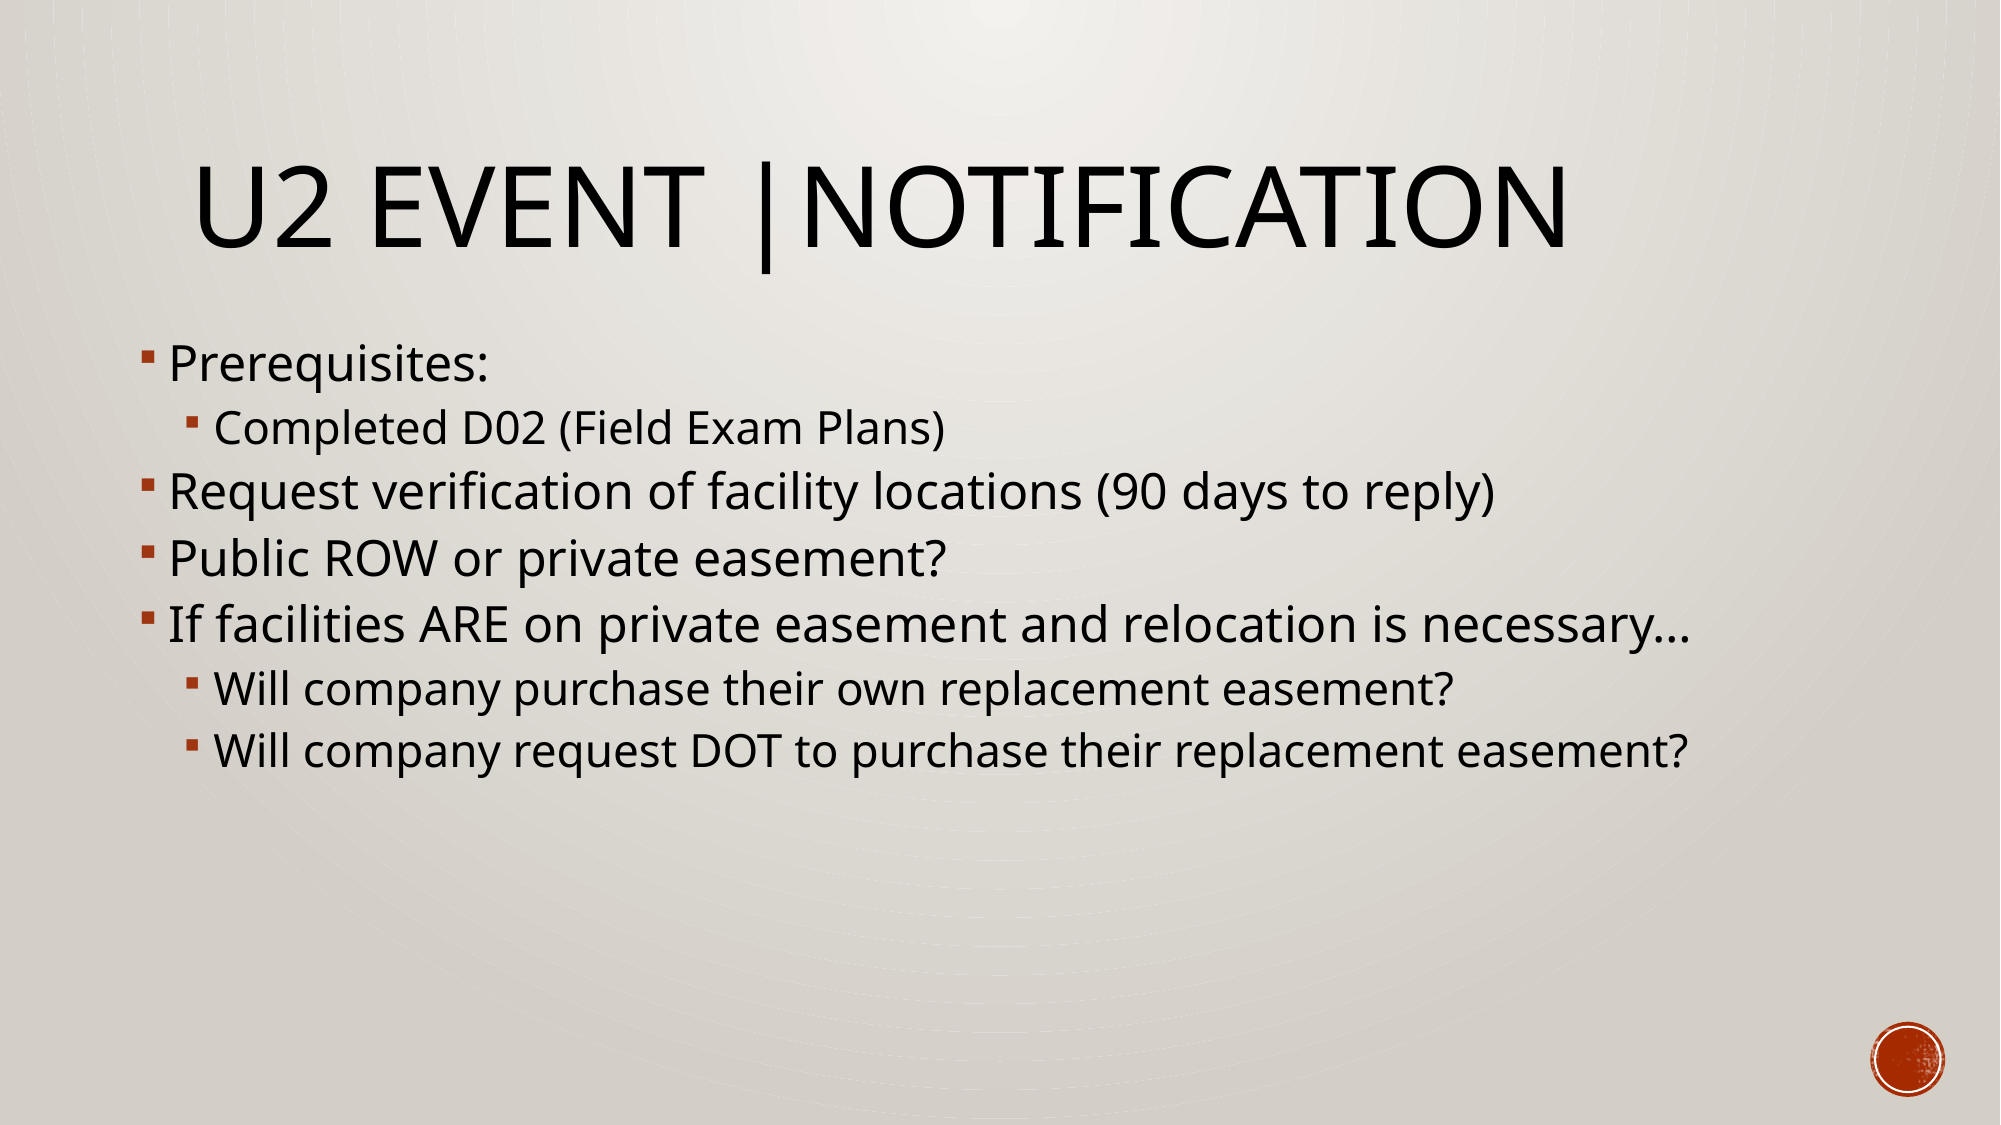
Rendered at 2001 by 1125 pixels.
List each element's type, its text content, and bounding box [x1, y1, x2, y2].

list Prerequisites: Completed D02 (Field Exam Plans) Request verification of facility locations (90 days to reply) Public ROW or private easement? If facilities ARE on private easement and relocation is necessary… Will company purchase their own replacement easement? Will company request DOT to purchase their replacement easement? [33, 330, 1896, 1032]
title U2 Event |notification [175, 79, 1826, 330]
